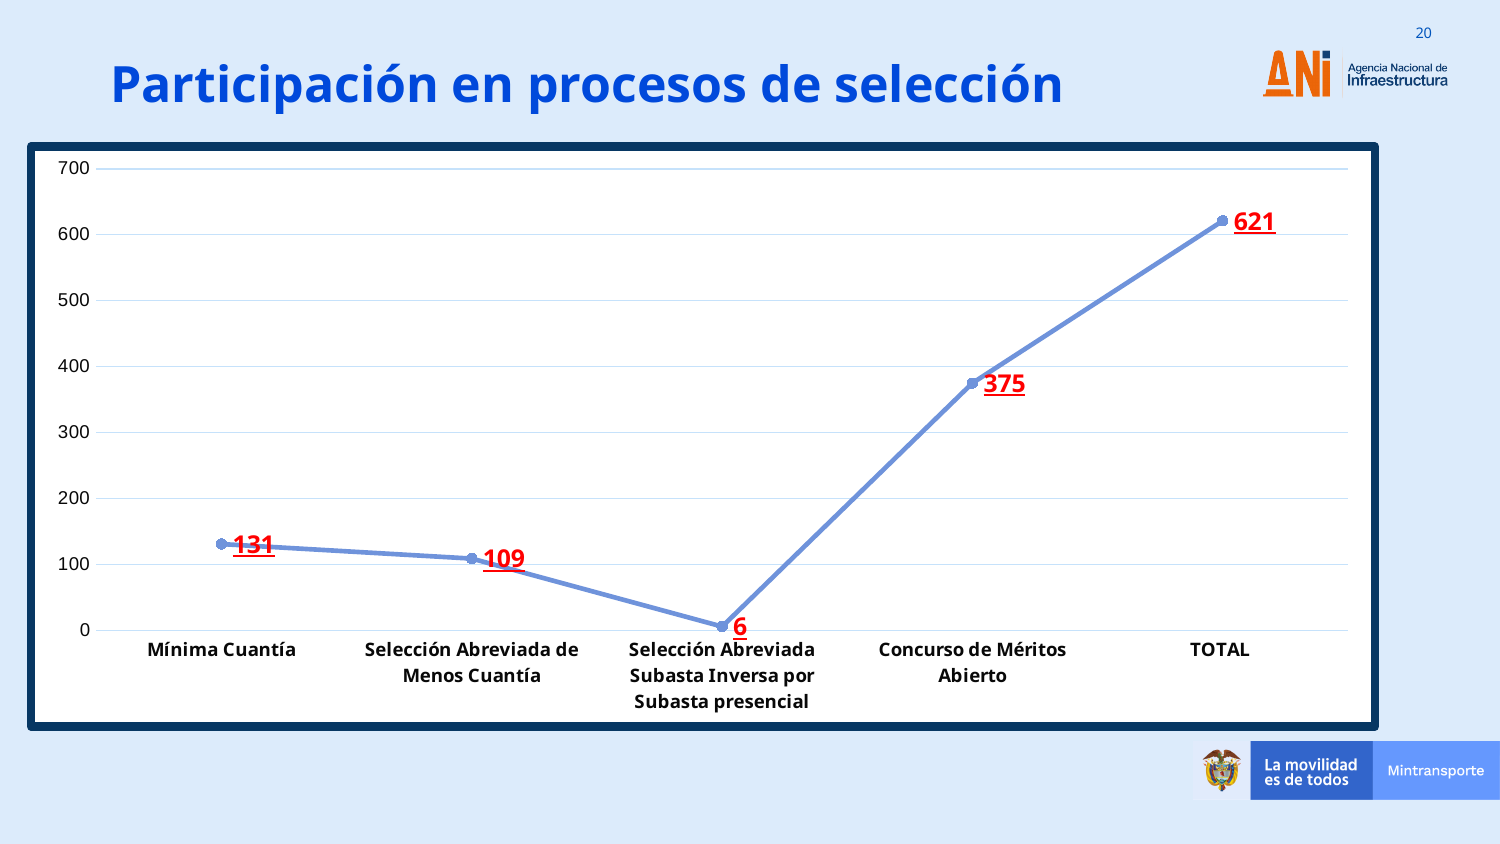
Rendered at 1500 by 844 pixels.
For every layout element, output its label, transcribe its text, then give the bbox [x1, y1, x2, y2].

text_box Participación en procesos de selección [95, 44, 1080, 120]
chart [26, 142, 1380, 732]
picture [1193, 741, 1500, 800]
picture [1263, 47, 1448, 100]
